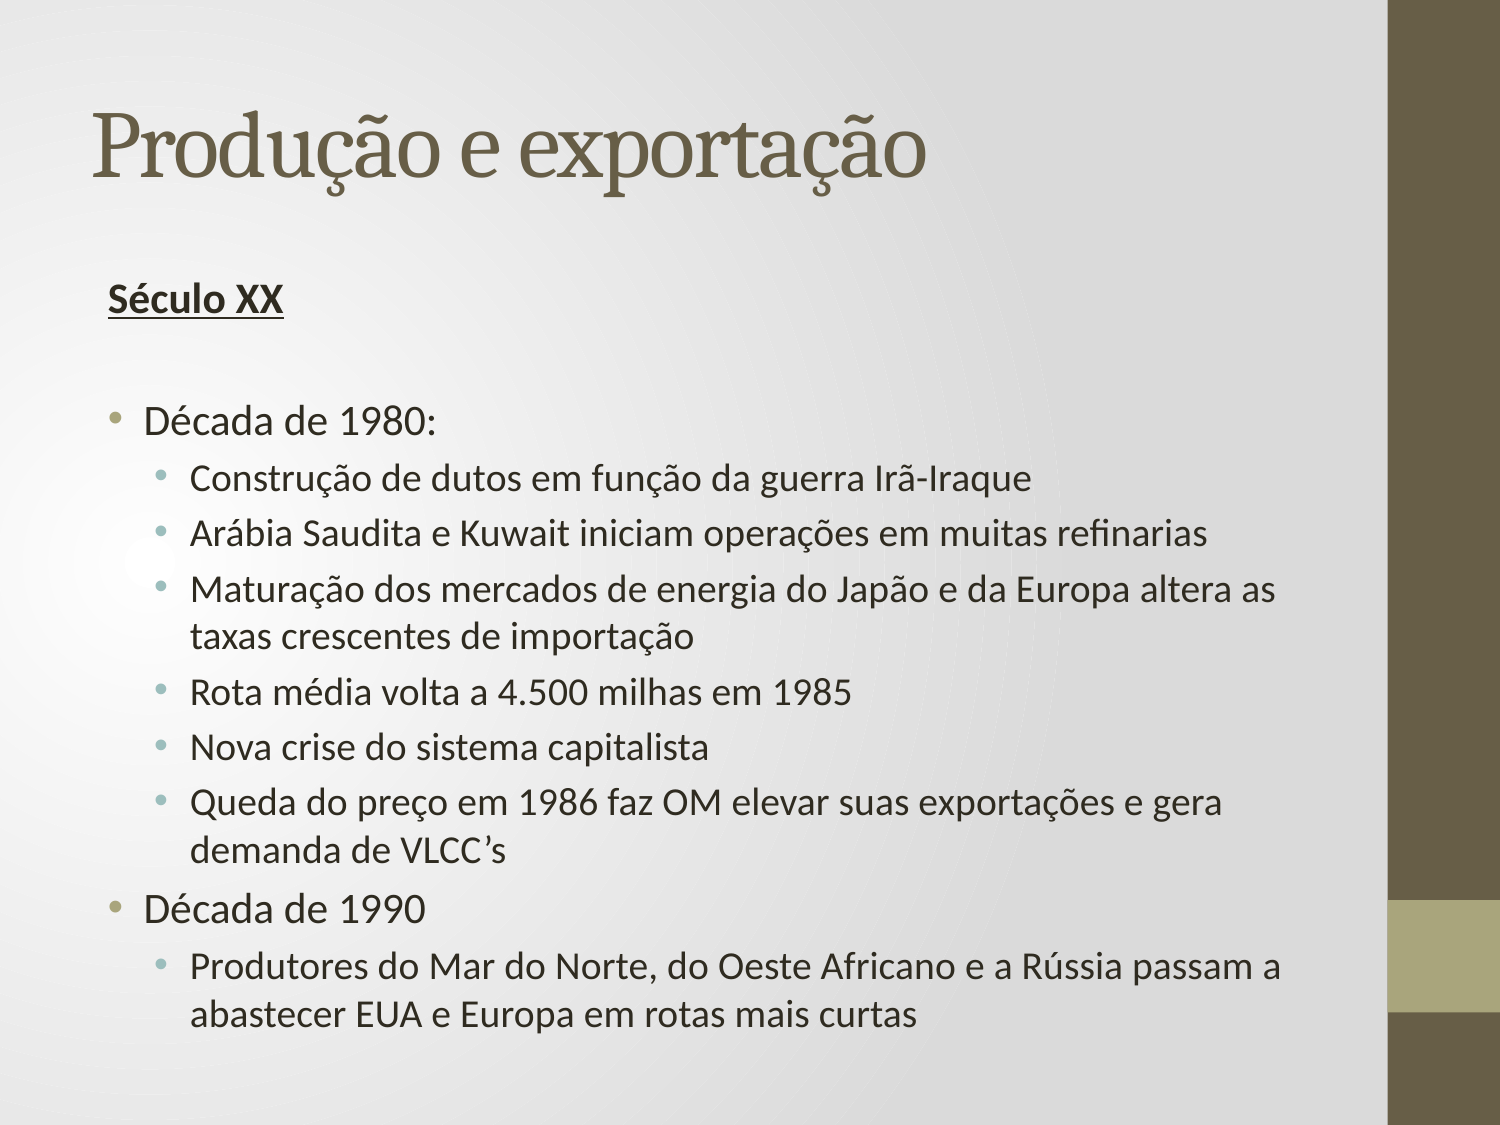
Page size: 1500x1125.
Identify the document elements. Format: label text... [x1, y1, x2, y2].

list Século XX Década de 1980: Construção de dutos em função da guerra Irã-Iraque Arábia Saudita e Kuwait iniciam operações em muitas refinarias Maturação dos mercados de energia do Japão e da Europa altera as taxas crescentes de importação Rota média volta a 4.500 milhas em 1985 Nova crise do sistema capitalista Queda do preço em 1986 faz OM elevar suas exportações e gera demanda de VLCC’s Década de 1990 Produtores do Mar do Norte, do Oeste Africano e a Rússia passam a abastecer EUA e Europa em rotas mais curtas [75, 262, 1325, 1050]
title Produção e exportação [75, 45, 1325, 233]
